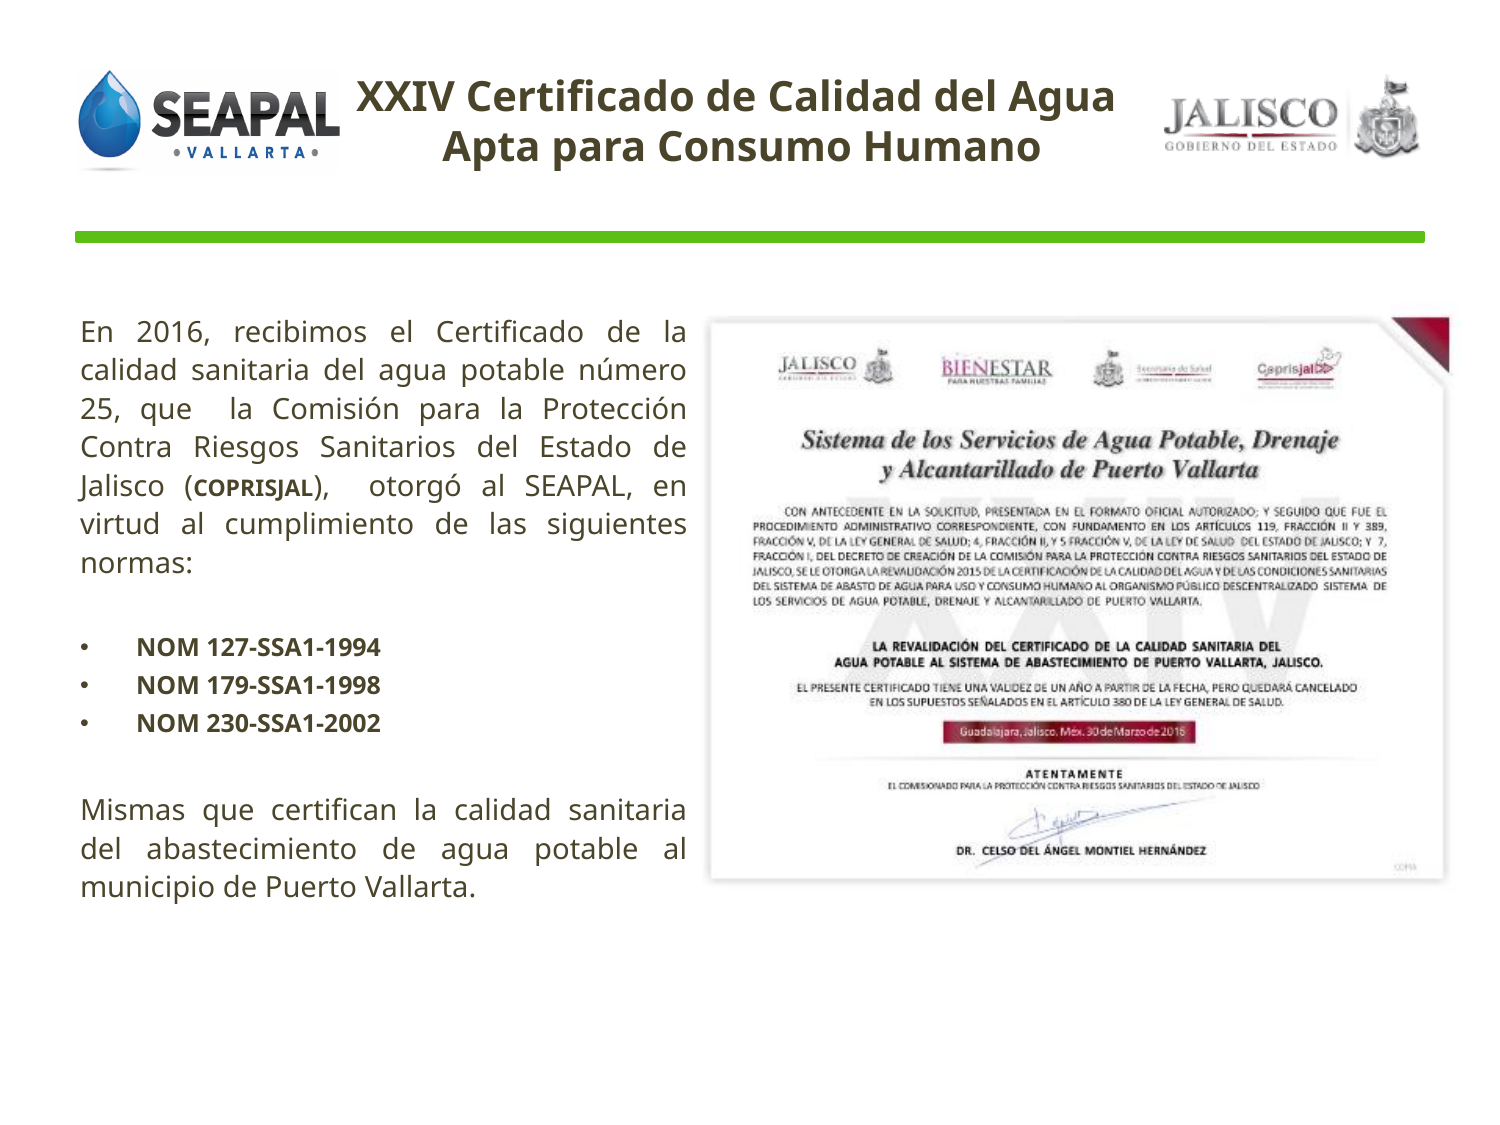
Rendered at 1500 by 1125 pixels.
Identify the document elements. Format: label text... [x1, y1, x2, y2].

picture [1301, 74, 1424, 162]
picture [690, 302, 1463, 899]
title XXIV Certificado de Calidad del Agua Apta para Consumo Humano [183, 60, 1301, 179]
list En 2016, recibimos el Certificado de la calidad sanitaria del agua potable número 25, que la Comisión para la Protección Contra Riesgos Sanitarios del Estado de Jalisco (COPRISJAL), otorgó al SEAPAL, en virtud al cumplimiento de las siguientes normas: NOM 127-SSA1-1994 NOM 179-SSA1-1998 NOM 230-SSA1-2002 Mismas que certifican la calidad sanitaria del abastecimiento de agua potable al municipio de Puerto Vallarta. [64, 302, 703, 1024]
